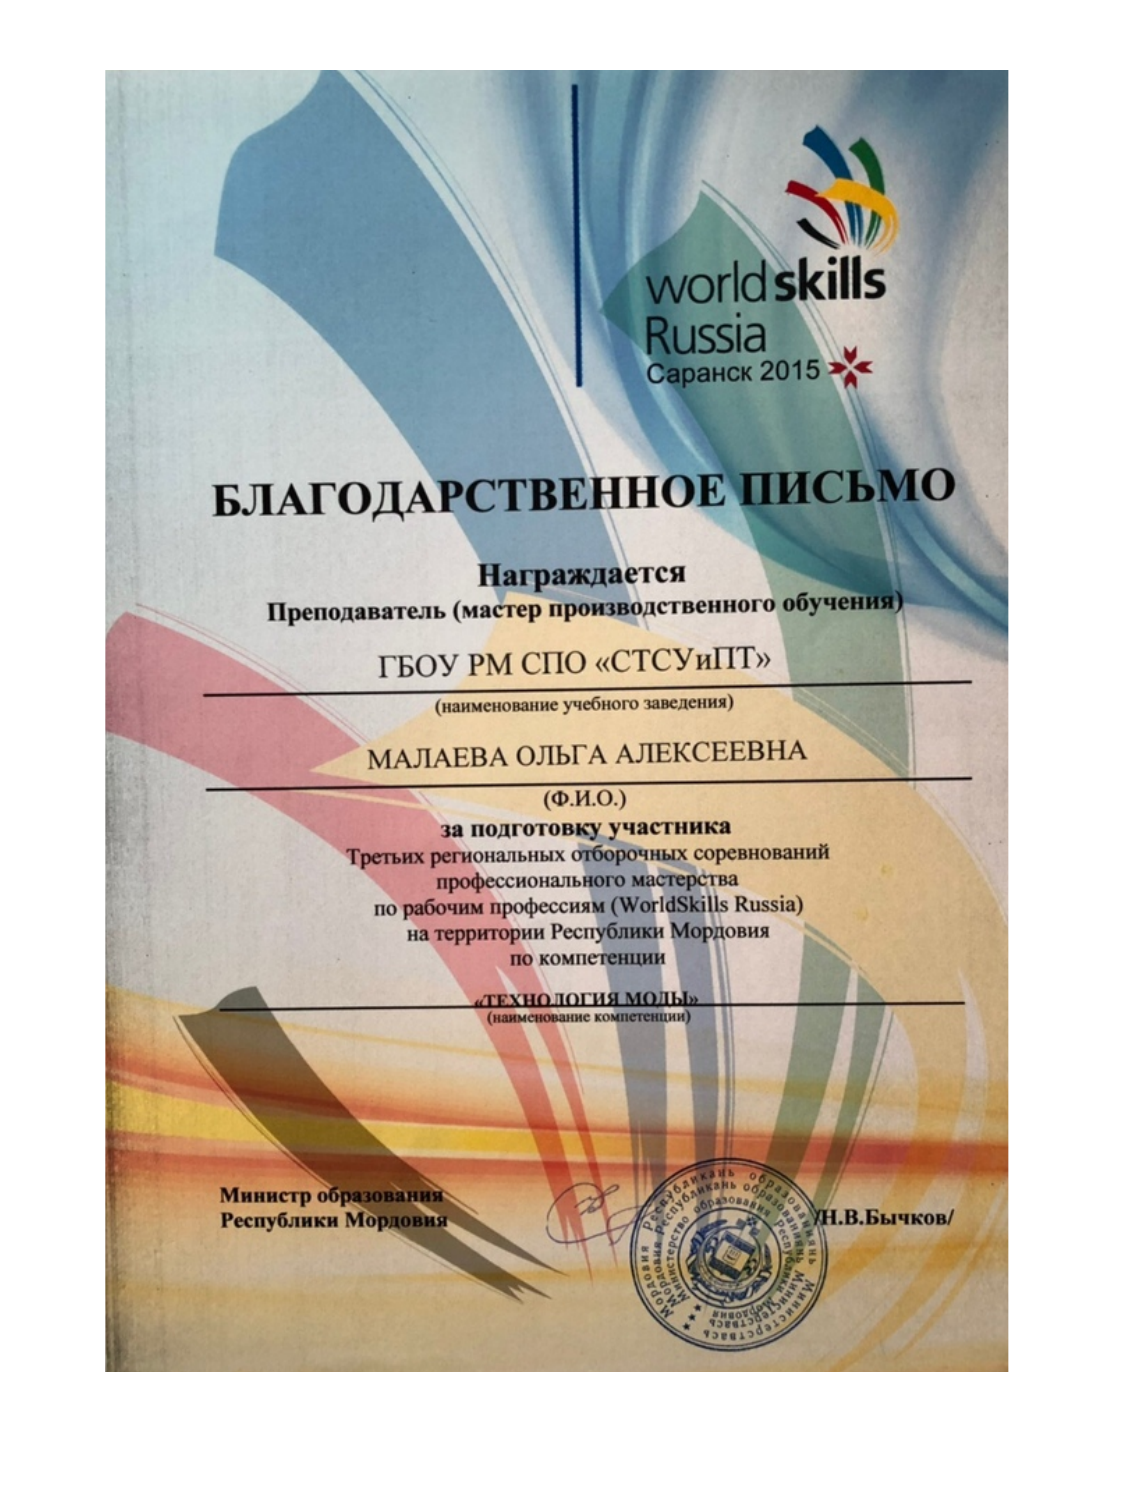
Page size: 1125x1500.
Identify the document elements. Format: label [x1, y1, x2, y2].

text_box [125, 53, 1071, 160]
picture [105, 70, 1009, 1372]
